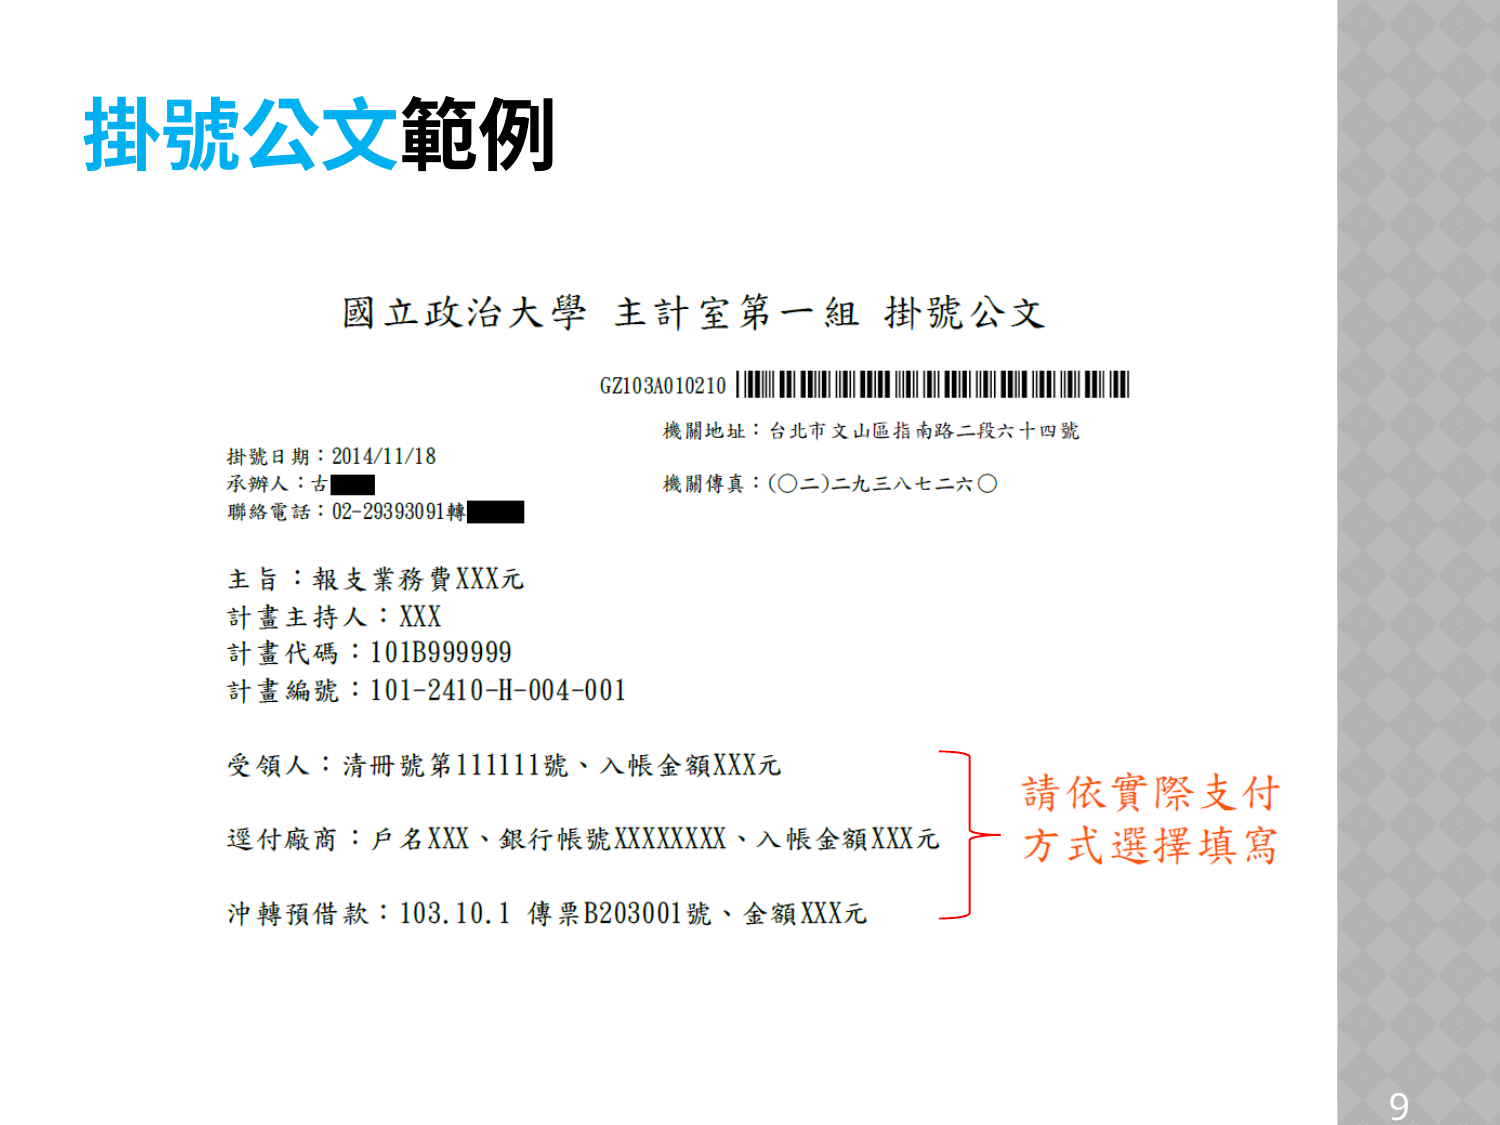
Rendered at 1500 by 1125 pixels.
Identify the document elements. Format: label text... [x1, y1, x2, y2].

picture [111, 243, 1310, 977]
slide_number 9 [1374, 1075, 1471, 1113]
title 掛號公文範例 [75, 42, 1263, 181]
